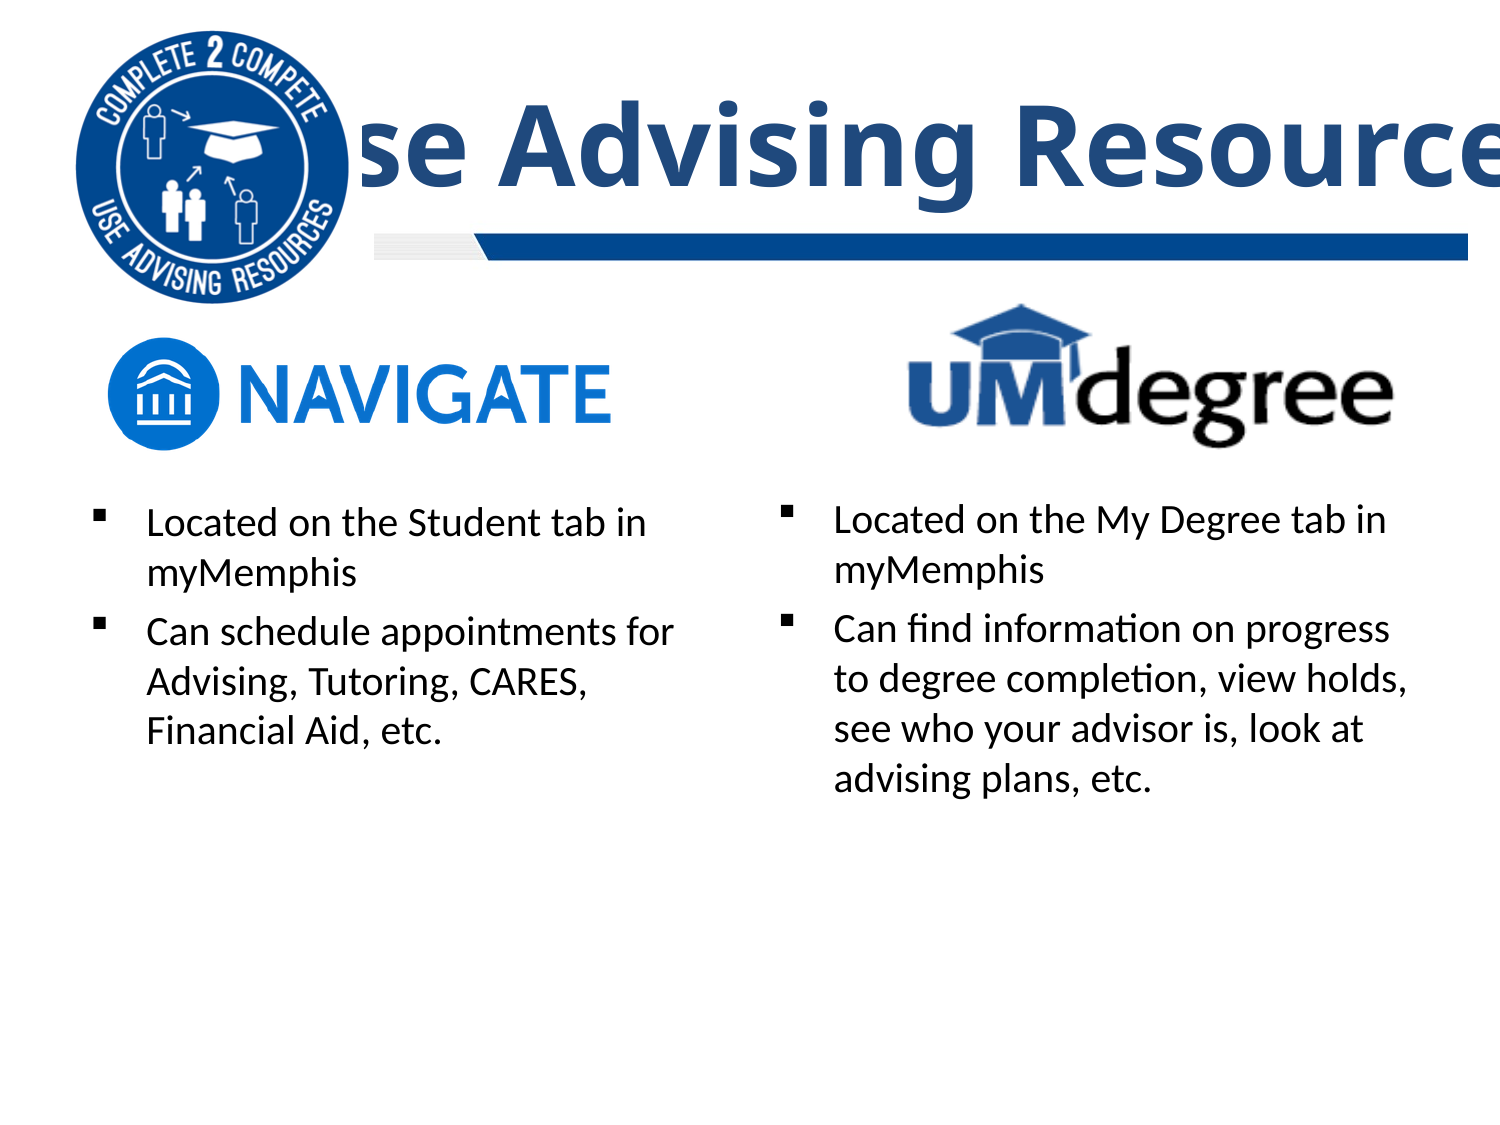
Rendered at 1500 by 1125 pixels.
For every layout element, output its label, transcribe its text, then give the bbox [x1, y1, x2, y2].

list Located on the My Degree tab in myMemphis Can find information on progress to degree completion, view holds, see who your advisor is, look at advising plans, etc. [762, 724, 1425, 1067]
list Located on the Student tab in myMemphis Can schedule appointments for Advising, Tutoring, CARES, Financial Aid, etc. [75, 327, 738, 1070]
title Use Advising Resources [365, 48, 1500, 236]
picture [60, 16, 362, 317]
picture [98, 125, 1469, 717]
